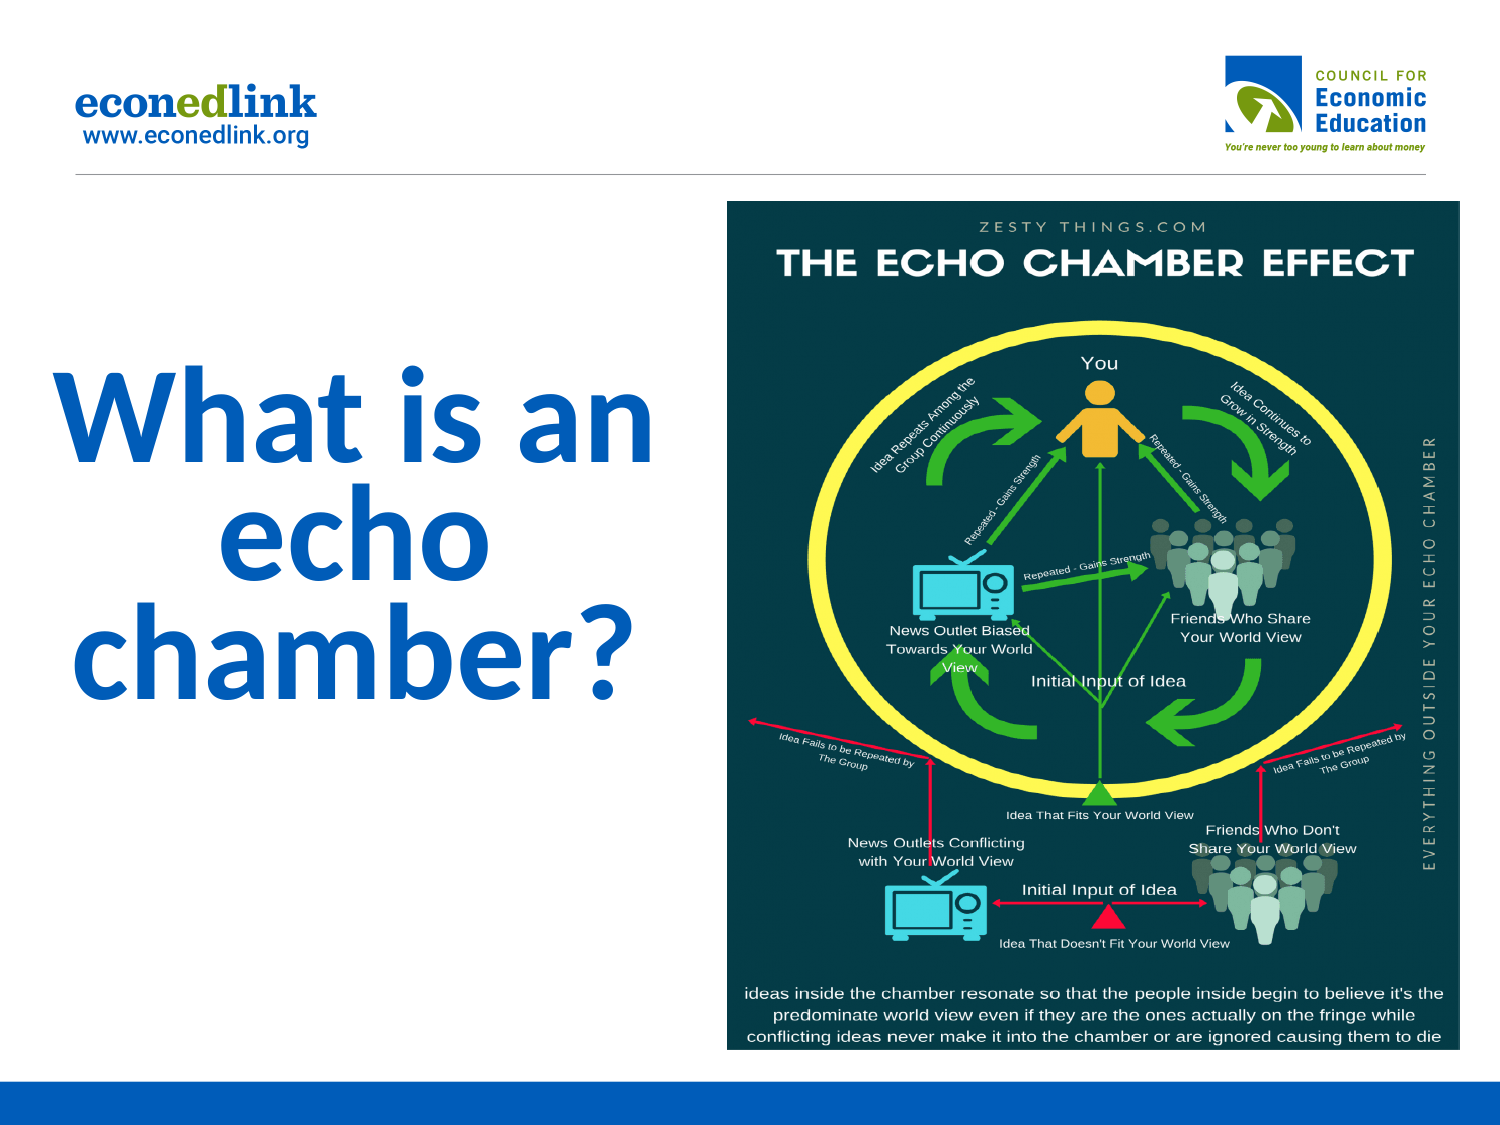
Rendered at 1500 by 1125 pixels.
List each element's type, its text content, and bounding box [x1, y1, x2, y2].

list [726, 201, 1460, 1051]
title What is an echo chamber? [0, 454, 711, 643]
picture [0, 0, 1500, 1125]
